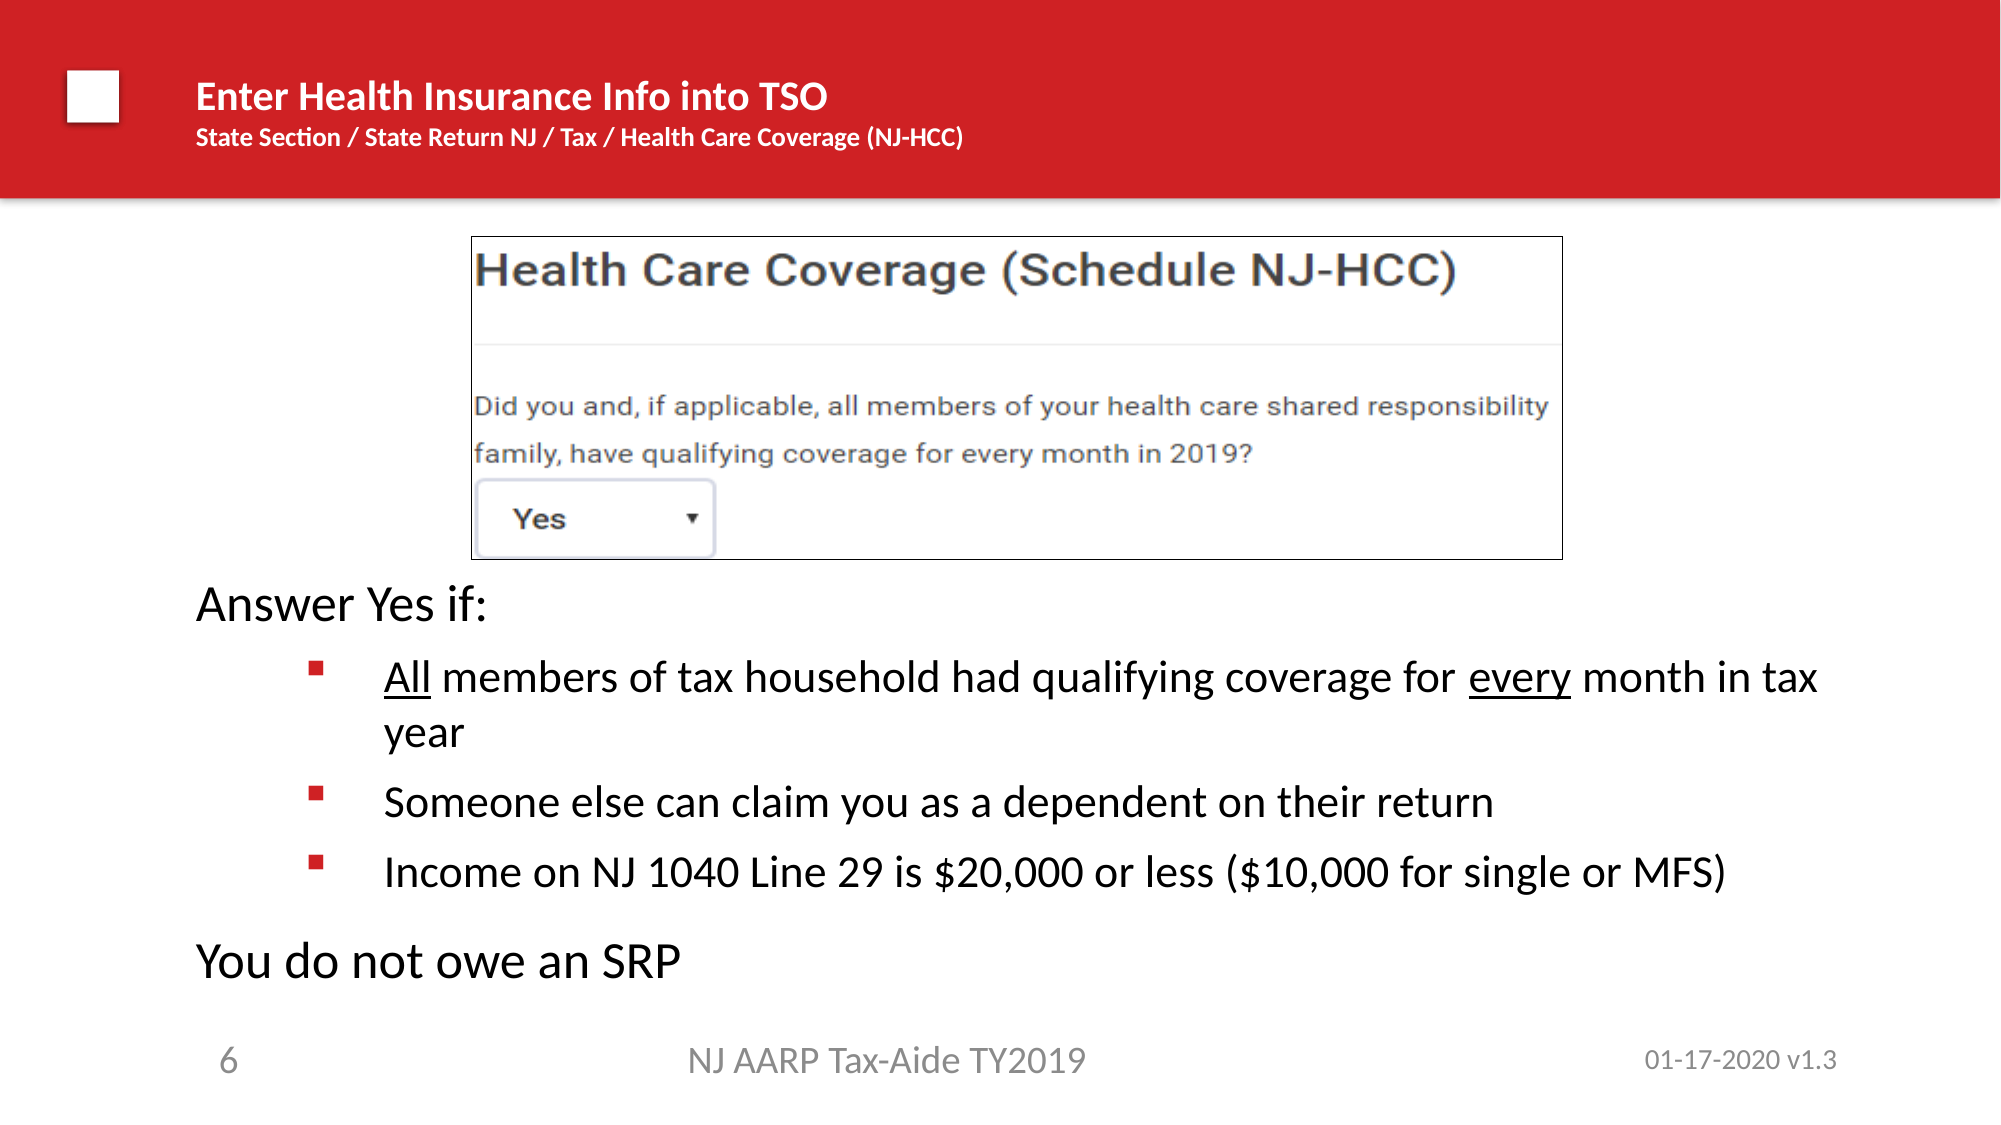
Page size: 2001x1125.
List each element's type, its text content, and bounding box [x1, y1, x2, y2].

footer NJ AARP Tax-Aide TY2019 [570, 1027, 1204, 1088]
picture [470, 236, 1563, 560]
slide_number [1629, 1027, 1920, 1088]
slide_number 6 [99, 1027, 254, 1088]
title Enter Health Insurance Info into TSO State Section / State Return NJ / Tax / Health Care Coverage (NJ-HCC) [180, 60, 1771, 193]
list Answer Yes if: All members of tax household had qualifying coverage for every month in tax year Someone else can claim you as a dependent on their return Income on NJ 1040 Line 29 is $20,000 or less ($10,000 for single or MFS) You do not owe an SRP [180, 192, 1853, 1001]
